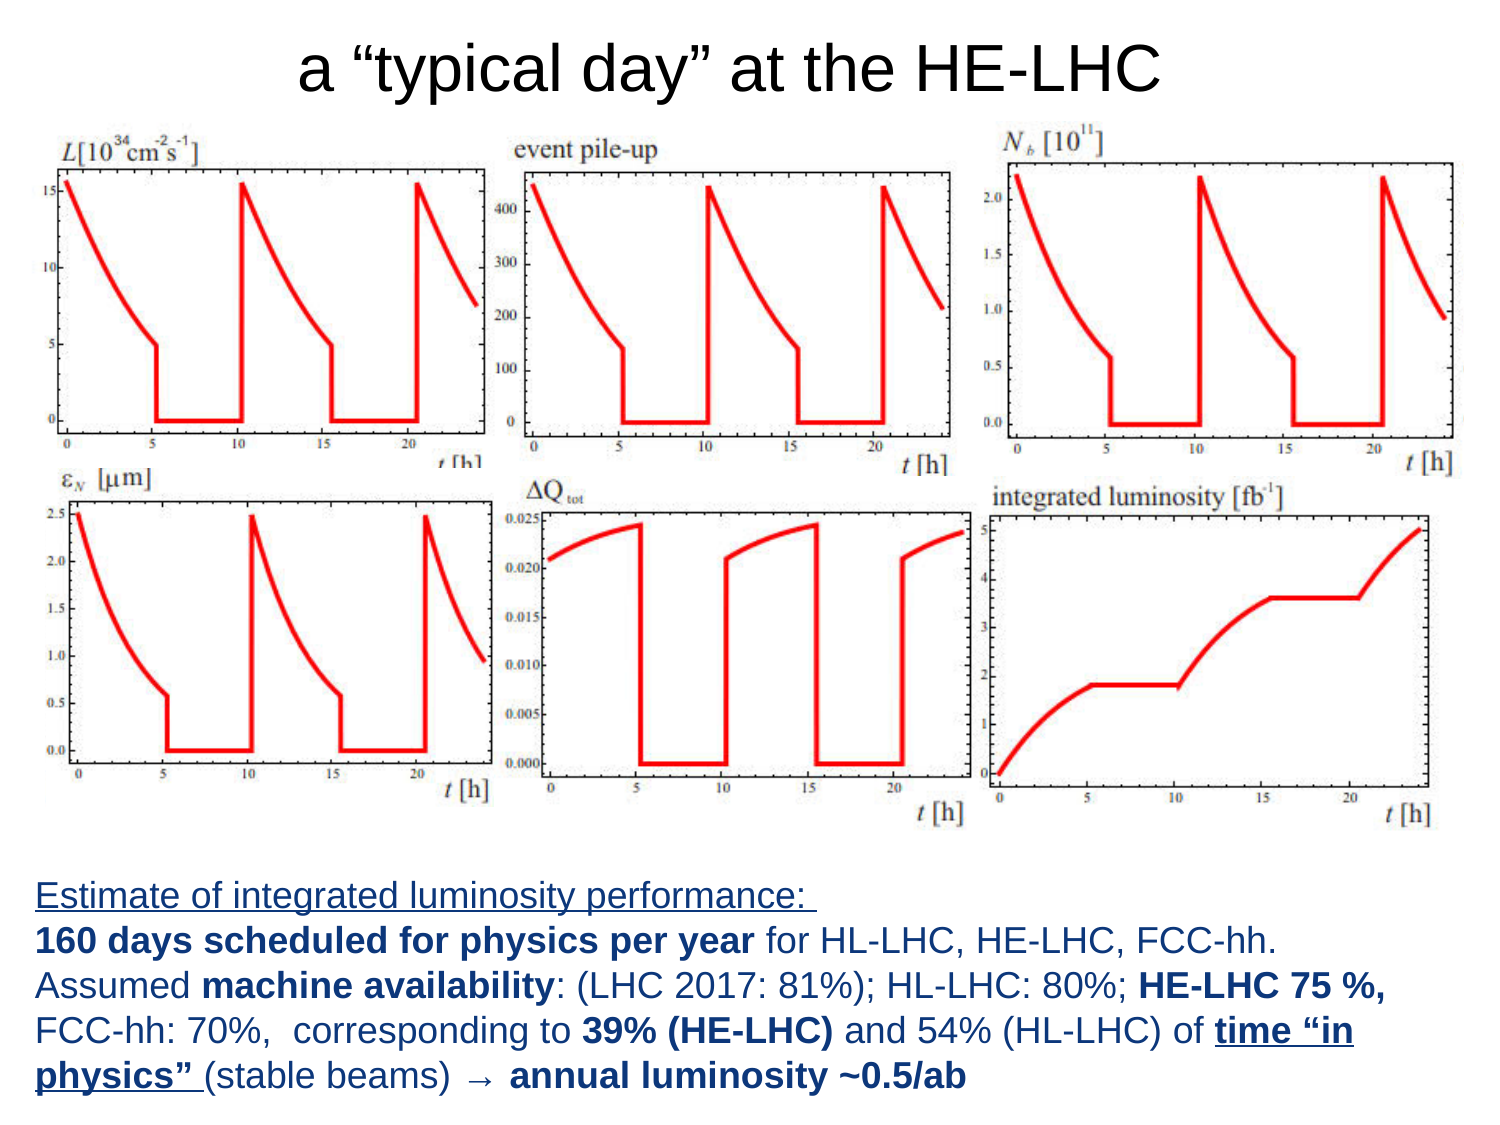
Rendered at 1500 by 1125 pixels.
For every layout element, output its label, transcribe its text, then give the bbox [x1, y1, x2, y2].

picture [20, 111, 1464, 834]
text_box a “typical day” at the HE-LHC [282, 17, 1179, 113]
text_box Estimate of integrated luminosity performance: 160 days scheduled for physics per year for HL-LHC, HE-LHC, FCC-hh. Assumed machine availability: (LHC 2017: 81%); HL-LHC: 80%; HE-LHC 75 %, FCC-hh: 70%, corresponding to 39% (HE-LHC) and 54% (HL-LHC) of time “in physics” (stable beams) → annual luminosity ~0.5/ab [20, 863, 1441, 1104]
